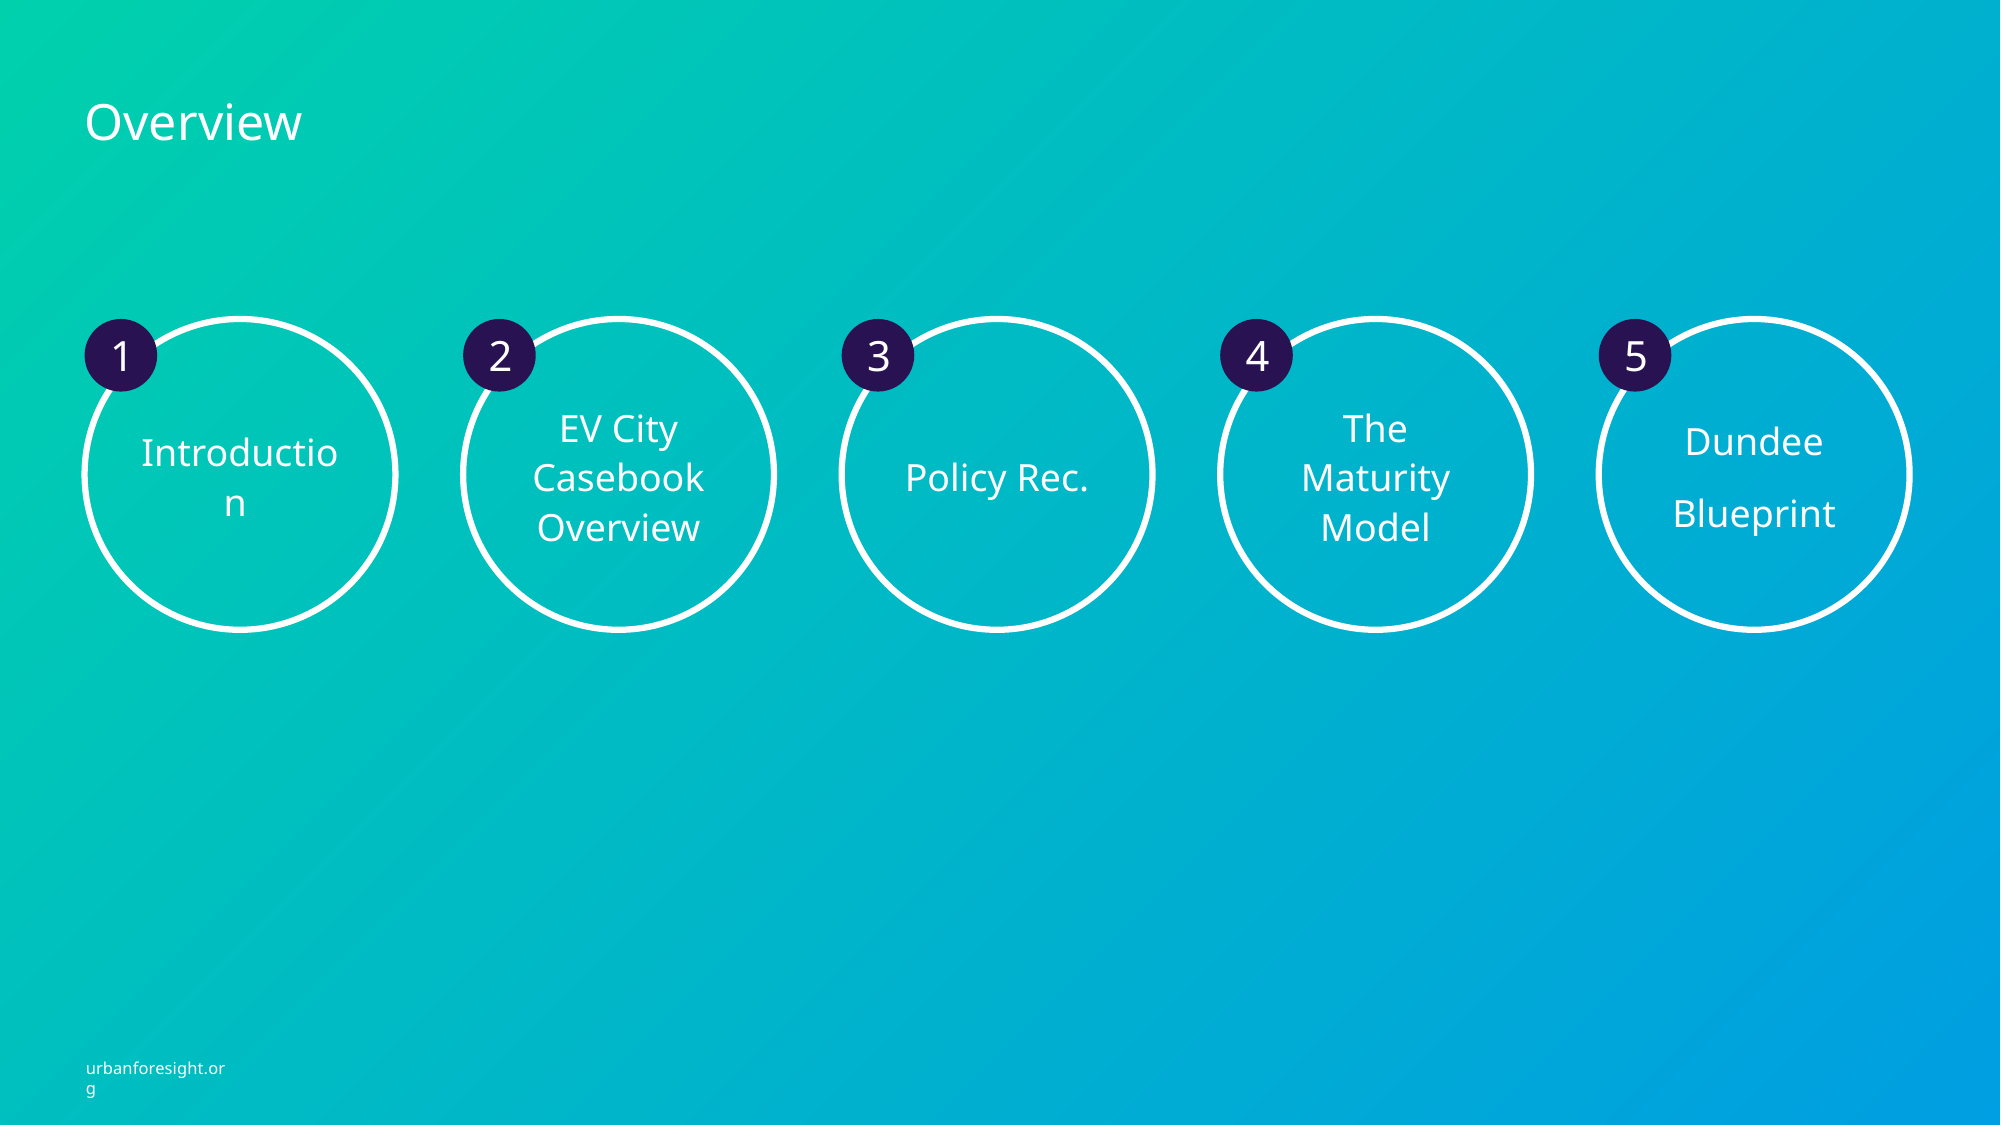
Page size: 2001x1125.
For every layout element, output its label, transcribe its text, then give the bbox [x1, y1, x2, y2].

text_box 4 [1218, 316, 1295, 394]
text_box 1 [82, 316, 160, 394]
text_box Introduction [82, 316, 398, 632]
text_box 3 [839, 316, 917, 394]
text_box 5 [1596, 316, 1674, 394]
text_box Policy Rec. [839, 316, 1155, 632]
text_box The Maturity Model [1218, 316, 1534, 632]
footer urbanforesight.org [84, 1058, 230, 1079]
list Overview [84, 90, 989, 220]
text_box EV City Casebook Overview [461, 316, 777, 632]
text_box Dundee Blueprint [1596, 316, 1912, 632]
text_box 2 [461, 316, 538, 394]
